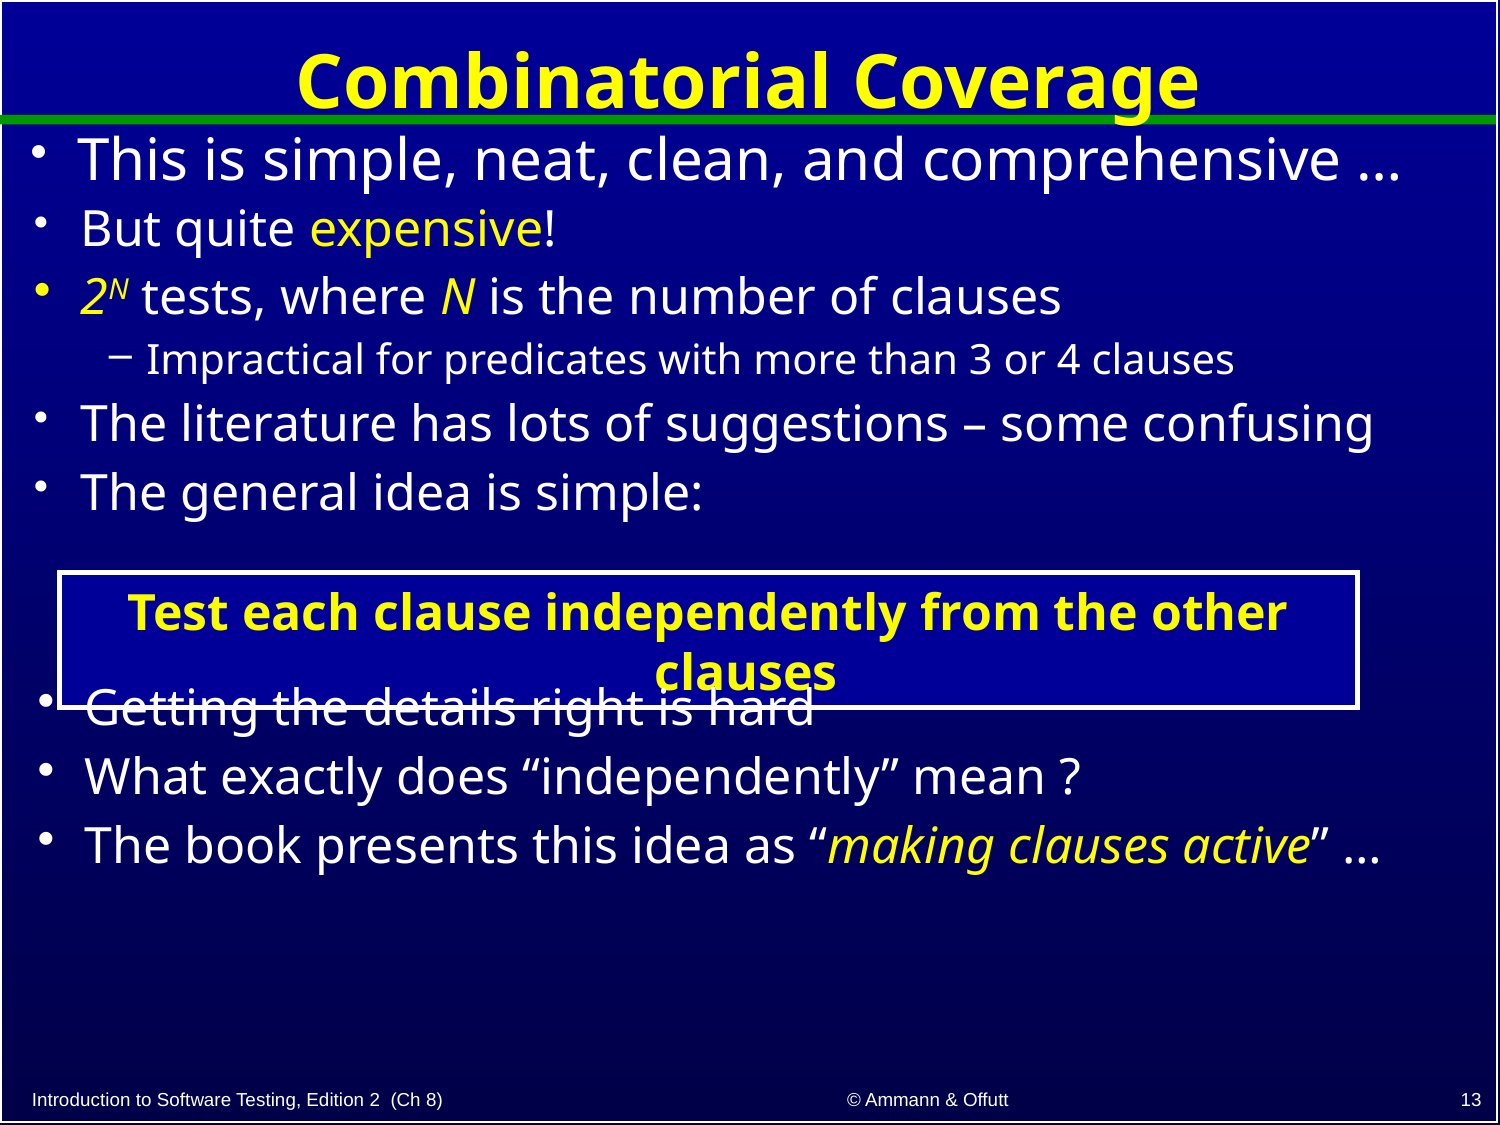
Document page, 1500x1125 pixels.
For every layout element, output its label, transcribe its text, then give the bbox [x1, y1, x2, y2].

slide_number 13 [1184, 1077, 1498, 1118]
text_box But quite expensive! 2N tests, where N is the number of clauses Impractical for predicates with more than 3 or 4 clauses The literature has lots of suggestions – some confusing The general idea is simple: [18, 195, 1474, 617]
title Combinatorial Coverage [14, 7, 1483, 162]
text_box Getting the details right is hard What exactly does “independently” mean ? The book presents this idea as “making clauses active” … [22, 675, 1478, 988]
text_box Test each clause independently from the other clauses [59, 572, 1358, 675]
slide_number Introduction to Software Testing, Edition 2 (Ch 8) [16, 1080, 657, 1118]
footer © Ammann & Offutt [690, 1078, 1166, 1118]
list This is simple, neat, clean, and comprehensive … [15, 122, 1485, 196]
